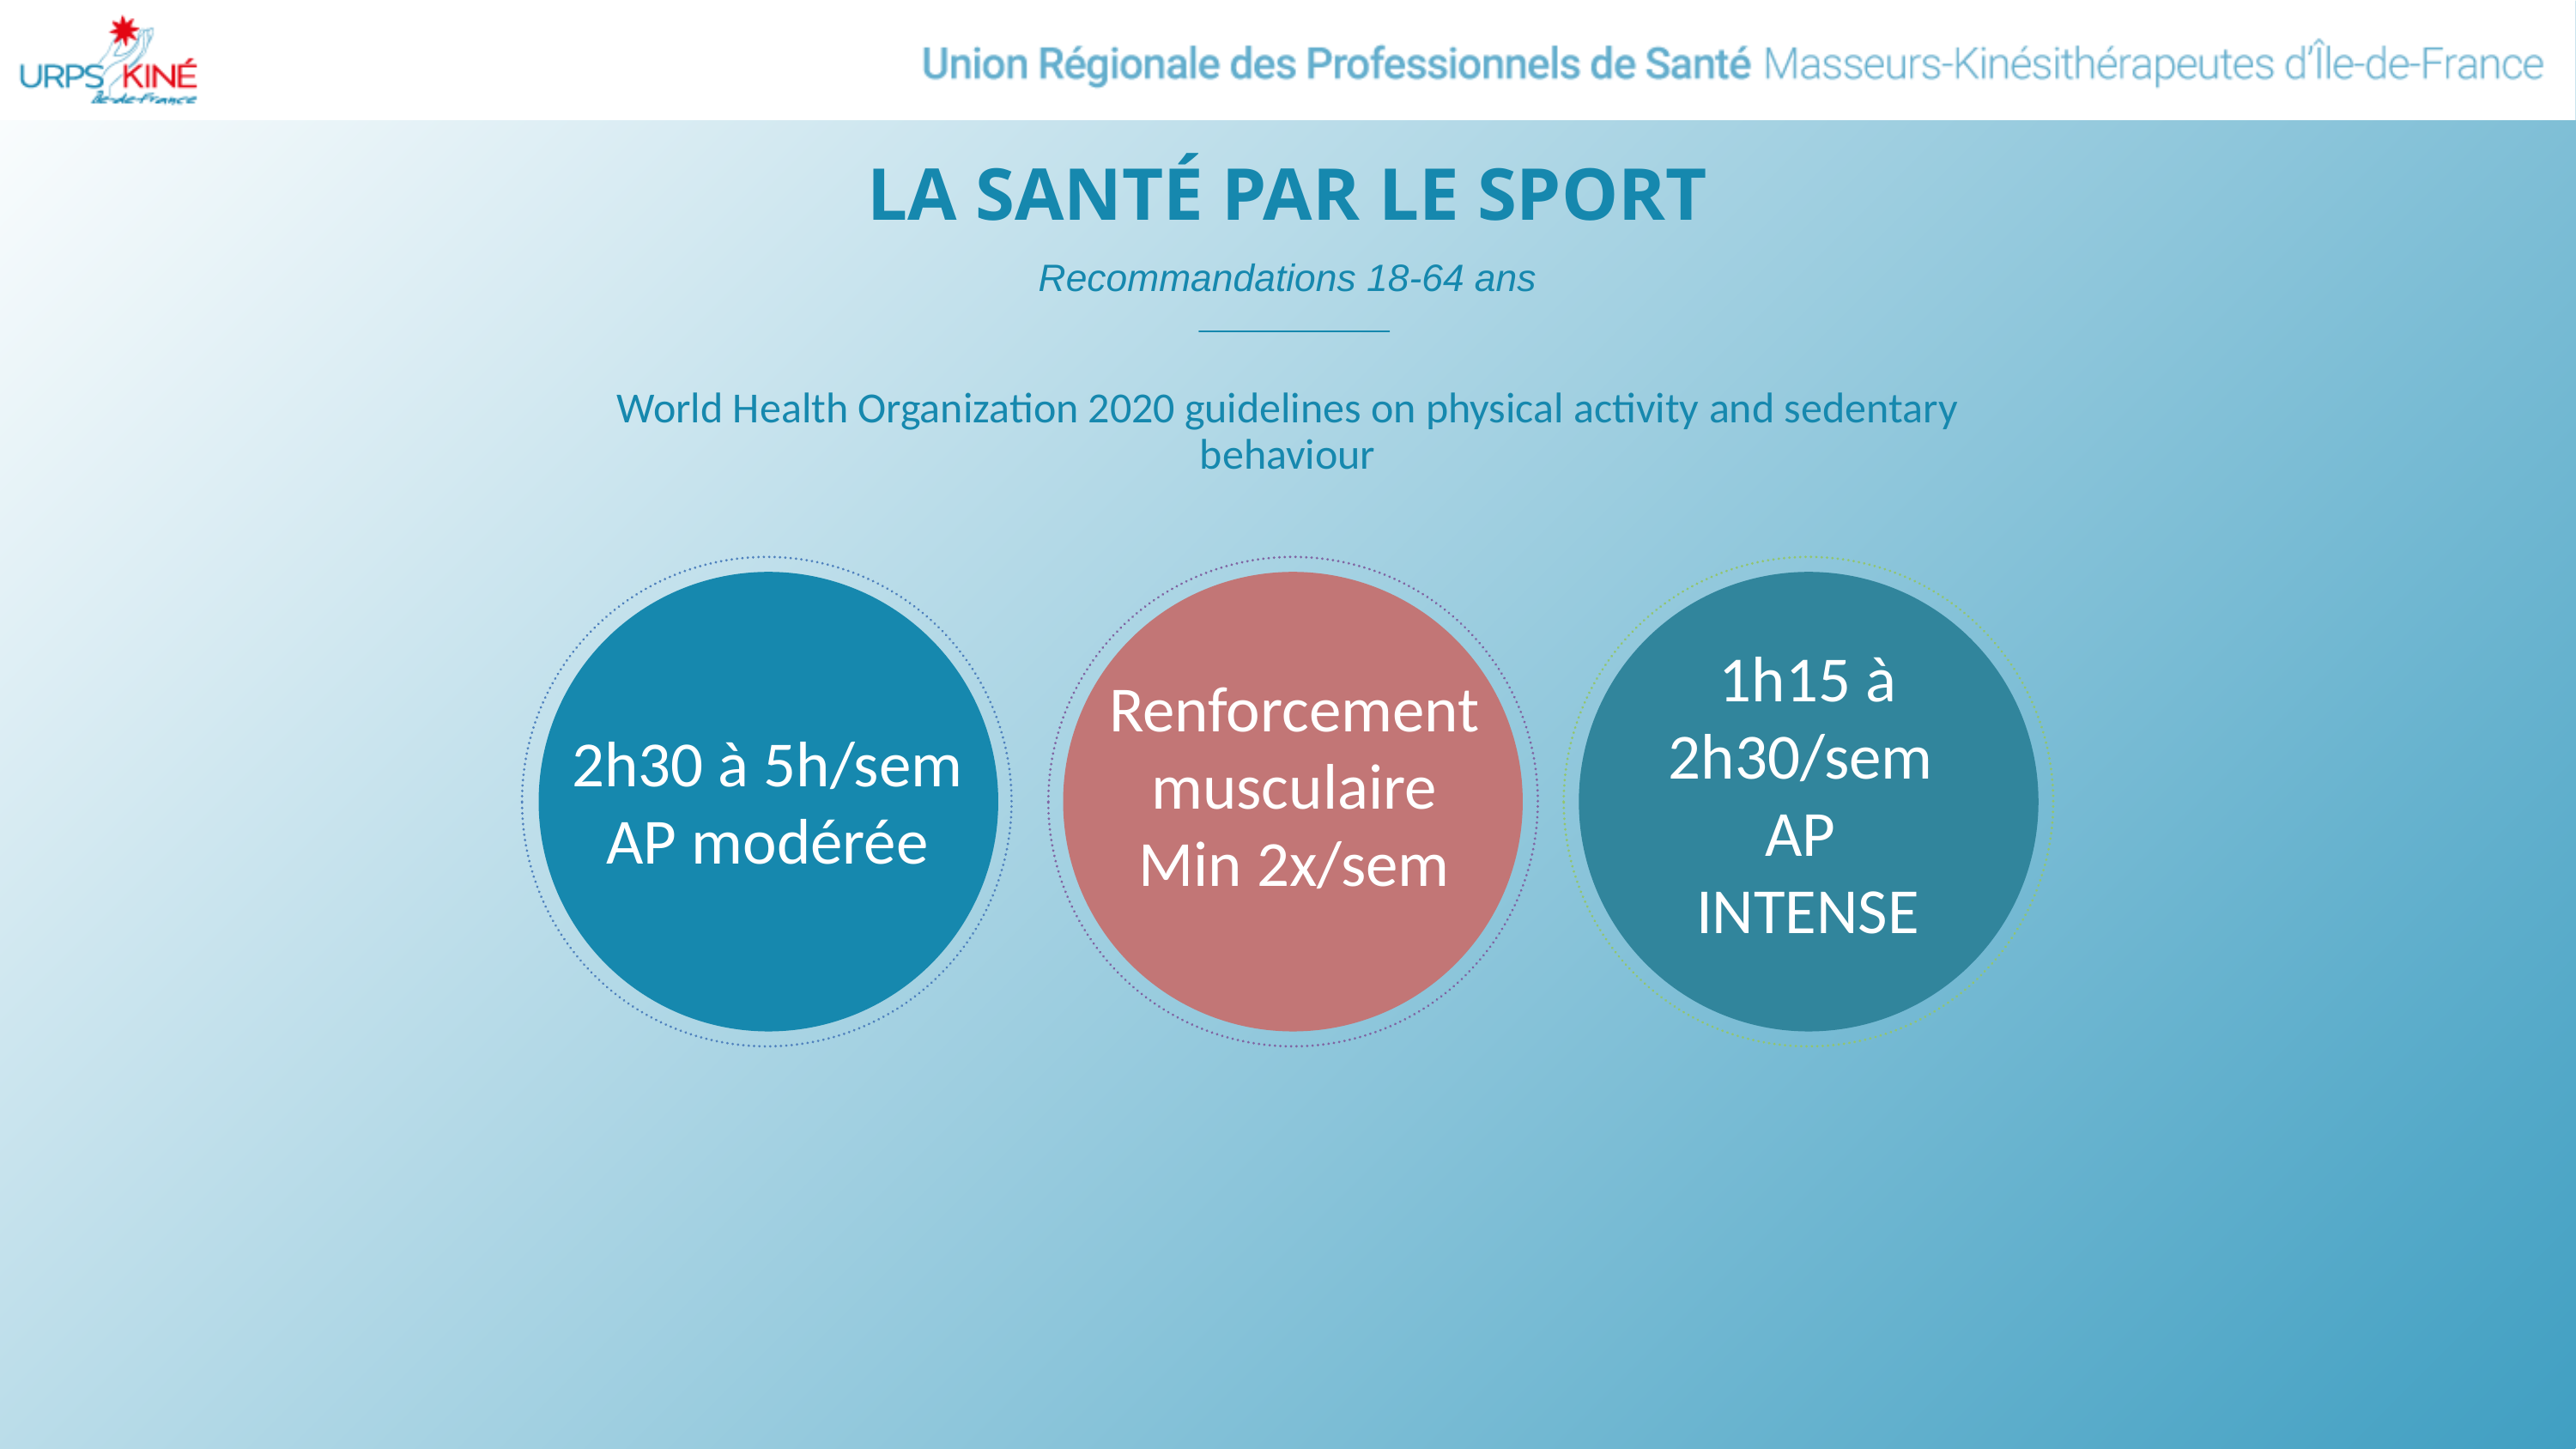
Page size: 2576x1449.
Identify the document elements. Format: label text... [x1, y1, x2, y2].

list Renforcement musculaire Min 2x/sem [1064, 660, 1524, 940]
list 2h30 à 5h/sem AP modérée [537, 715, 997, 885]
picture [0, 0, 2576, 121]
text_box Recommandations 18-64 ans [142, 246, 2433, 306]
list 1h15 à 2h30/sem AP INTENSE [1578, 631, 2038, 1099]
text_box World Health Organization 2020 guidelines on physical activity and sedentary behaviour [537, 350, 2038, 486]
